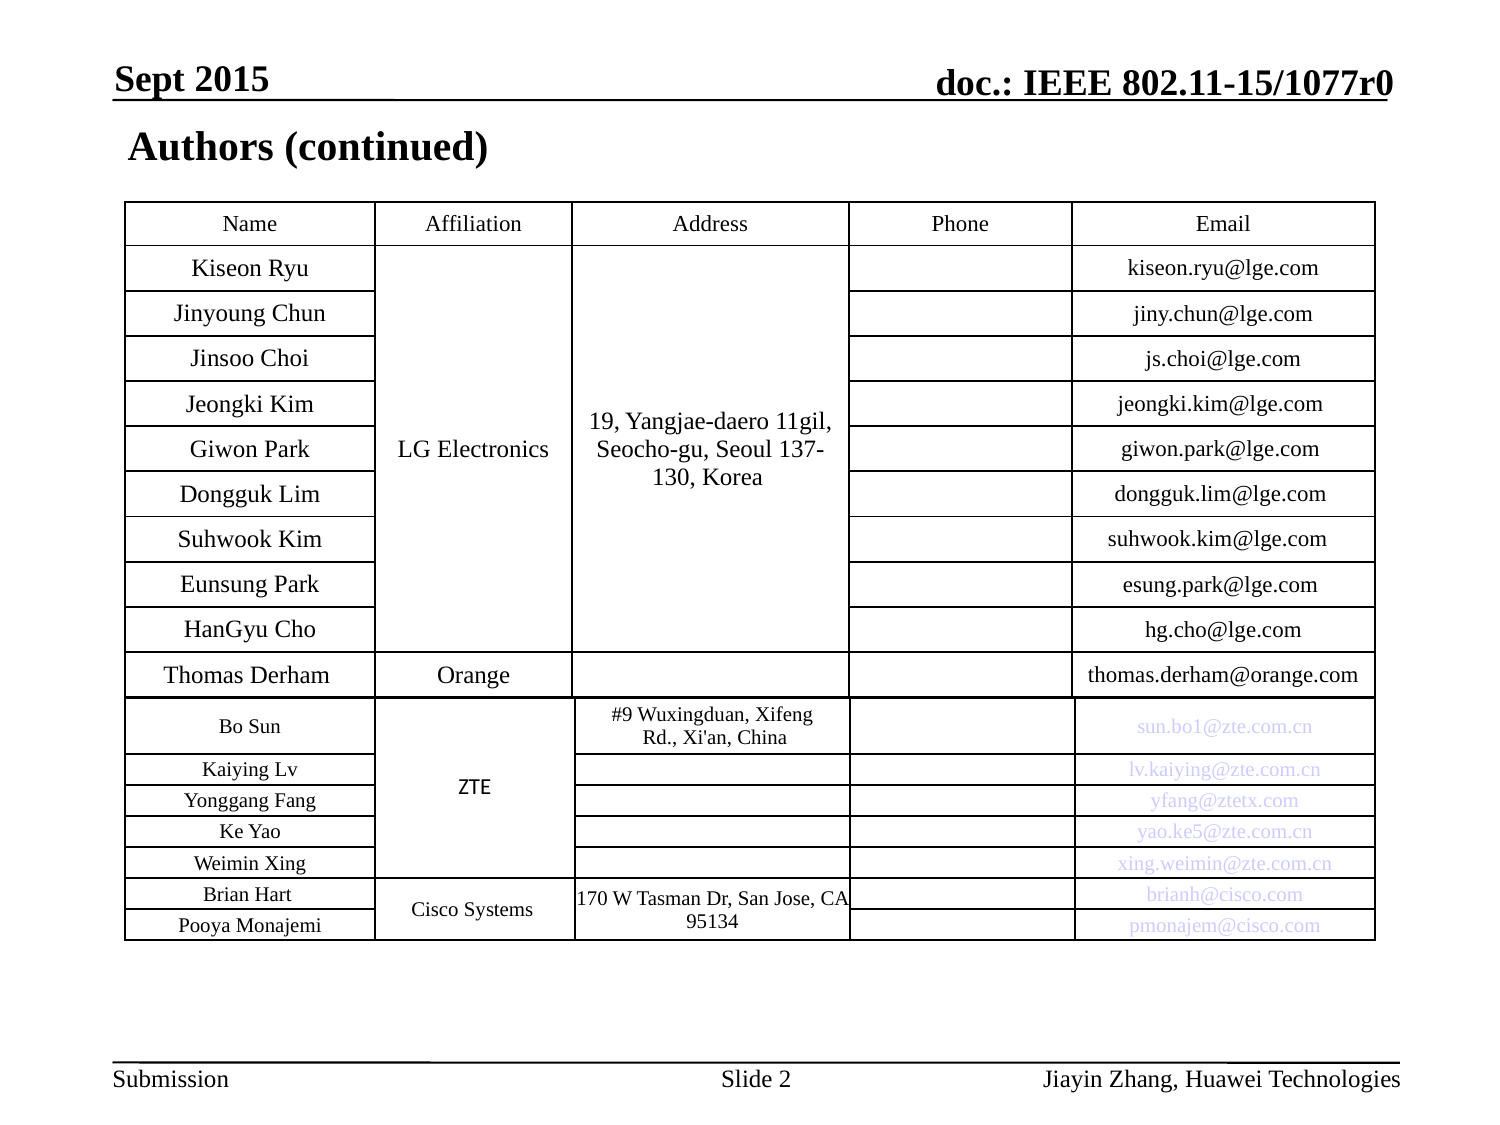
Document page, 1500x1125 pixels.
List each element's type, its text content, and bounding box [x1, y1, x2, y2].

table_cell Cisco Systems [376, 879, 574, 939]
text_box Authors (continued) [112, 125, 1388, 163]
table_cell Ke Yao [126, 817, 374, 846]
table_cell [850, 472, 1071, 516]
table_cell Weimin Xing [126, 848, 374, 877]
table_cell [576, 755, 849, 784]
table_cell [851, 848, 1074, 877]
table_cell Pooya Monajemi [126, 910, 374, 939]
table_cell Thomas Derham [126, 653, 374, 696]
table_cell [851, 755, 1074, 784]
table_cell xing.weimin@zte.com.cn [1076, 848, 1374, 877]
table_cell 19, Yangjae-daero 11gil, Seocho-gu, Seoul 137-130, Korea [573, 246, 848, 651]
table_cell [850, 246, 1071, 290]
table_cell kiseon.ryu@lge.com [1073, 246, 1374, 290]
table_cell [576, 786, 849, 815]
footer Jiayin Zhang, Huawei Technologies [878, 1061, 1402, 1093]
table_header [851, 699, 1074, 753]
table_header Phone [850, 203, 1071, 245]
table_cell Jinyoung Chun [126, 292, 374, 335]
table_cell [850, 292, 1071, 335]
table_cell [850, 382, 1071, 425]
table_cell Kiseon Ryu [126, 246, 374, 290]
table_cell Yonggang Fang [126, 786, 374, 815]
table_header ZTE [376, 699, 574, 877]
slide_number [114, 54, 423, 100]
table_header sun.bo1@zte.com.cn [1076, 699, 1374, 753]
table_cell brianh@cisco.com [1076, 879, 1374, 908]
table_cell LG Electronics [376, 246, 571, 651]
table_cell Orange [376, 653, 571, 696]
table_header #9 Wuxingduan, Xifeng Rd., Xi'an, China [576, 699, 849, 753]
table_cell [850, 337, 1071, 380]
table_header Address [573, 203, 848, 245]
table_cell Jinsoo Choi [126, 337, 374, 380]
table_cell giwon.park@lge.com [1073, 427, 1374, 470]
table_cell HanGyu Cho [126, 608, 374, 651]
slide_number Slide 2 [712, 1061, 800, 1123]
table_cell [851, 817, 1074, 846]
table_cell [576, 848, 849, 877]
table_cell 170 W Tasman Dr, San Jose, CA 95134 [576, 879, 849, 939]
table_cell [850, 653, 1071, 696]
table_cell yao.ke5@zte.com.cn [1076, 817, 1374, 846]
table_cell Jeongki Kim [126, 382, 374, 425]
table_cell dongguk.lim@lge.com [1073, 472, 1374, 516]
table_cell lv.kaiying@zte.com.cn [1076, 755, 1374, 784]
table_cell [850, 517, 1071, 561]
table_cell Dongguk Lim [126, 472, 374, 516]
table_cell yfang@ztetx.com [1076, 786, 1374, 815]
table_cell Suhwook Kim [126, 517, 374, 561]
table_cell jeongki.kim@lge.com [1073, 382, 1374, 425]
table_cell pmonajem@cisco.com [1076, 910, 1374, 939]
table_cell esung.park@lge.com [1073, 563, 1374, 606]
table_cell suhwook.kim@lge.com [1073, 517, 1374, 561]
table_cell Eunsung Park [126, 563, 374, 606]
table_header Affiliation [376, 203, 571, 245]
table_cell Giwon Park [126, 427, 374, 470]
table_cell [851, 910, 1074, 939]
table_cell Kaiying Lv [126, 755, 374, 784]
table_cell thomas.derham@orange.com [1073, 653, 1374, 696]
table_cell [850, 563, 1071, 606]
table_cell [573, 653, 848, 696]
table_cell [851, 879, 1074, 908]
table_header Email [1073, 203, 1374, 245]
table_cell jiny.chun@lge.com [1073, 292, 1374, 335]
table_cell hg.cho@lge.com [1073, 608, 1374, 651]
table_header Bo Sun [126, 699, 374, 753]
table_cell [850, 608, 1071, 651]
table_cell Brian Hart [126, 879, 374, 908]
table_header Name [126, 203, 374, 245]
table_cell [850, 427, 1071, 470]
table_cell [851, 786, 1074, 815]
table_cell js.choi@lge.com [1073, 337, 1374, 380]
table_cell [576, 817, 849, 846]
